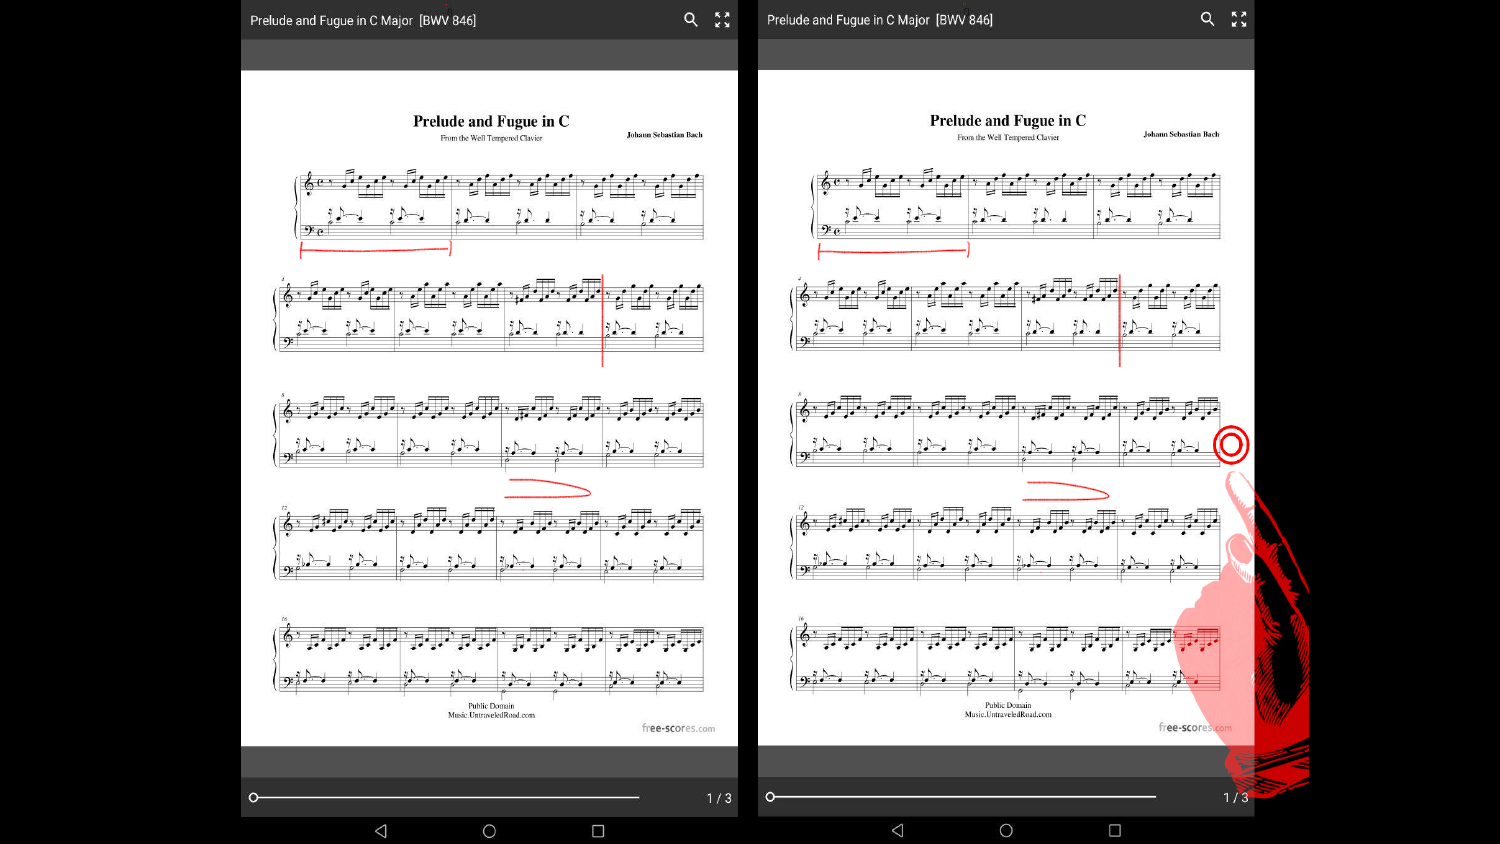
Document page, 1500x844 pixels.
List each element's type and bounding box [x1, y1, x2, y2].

picture [191, 0, 1309, 844]
